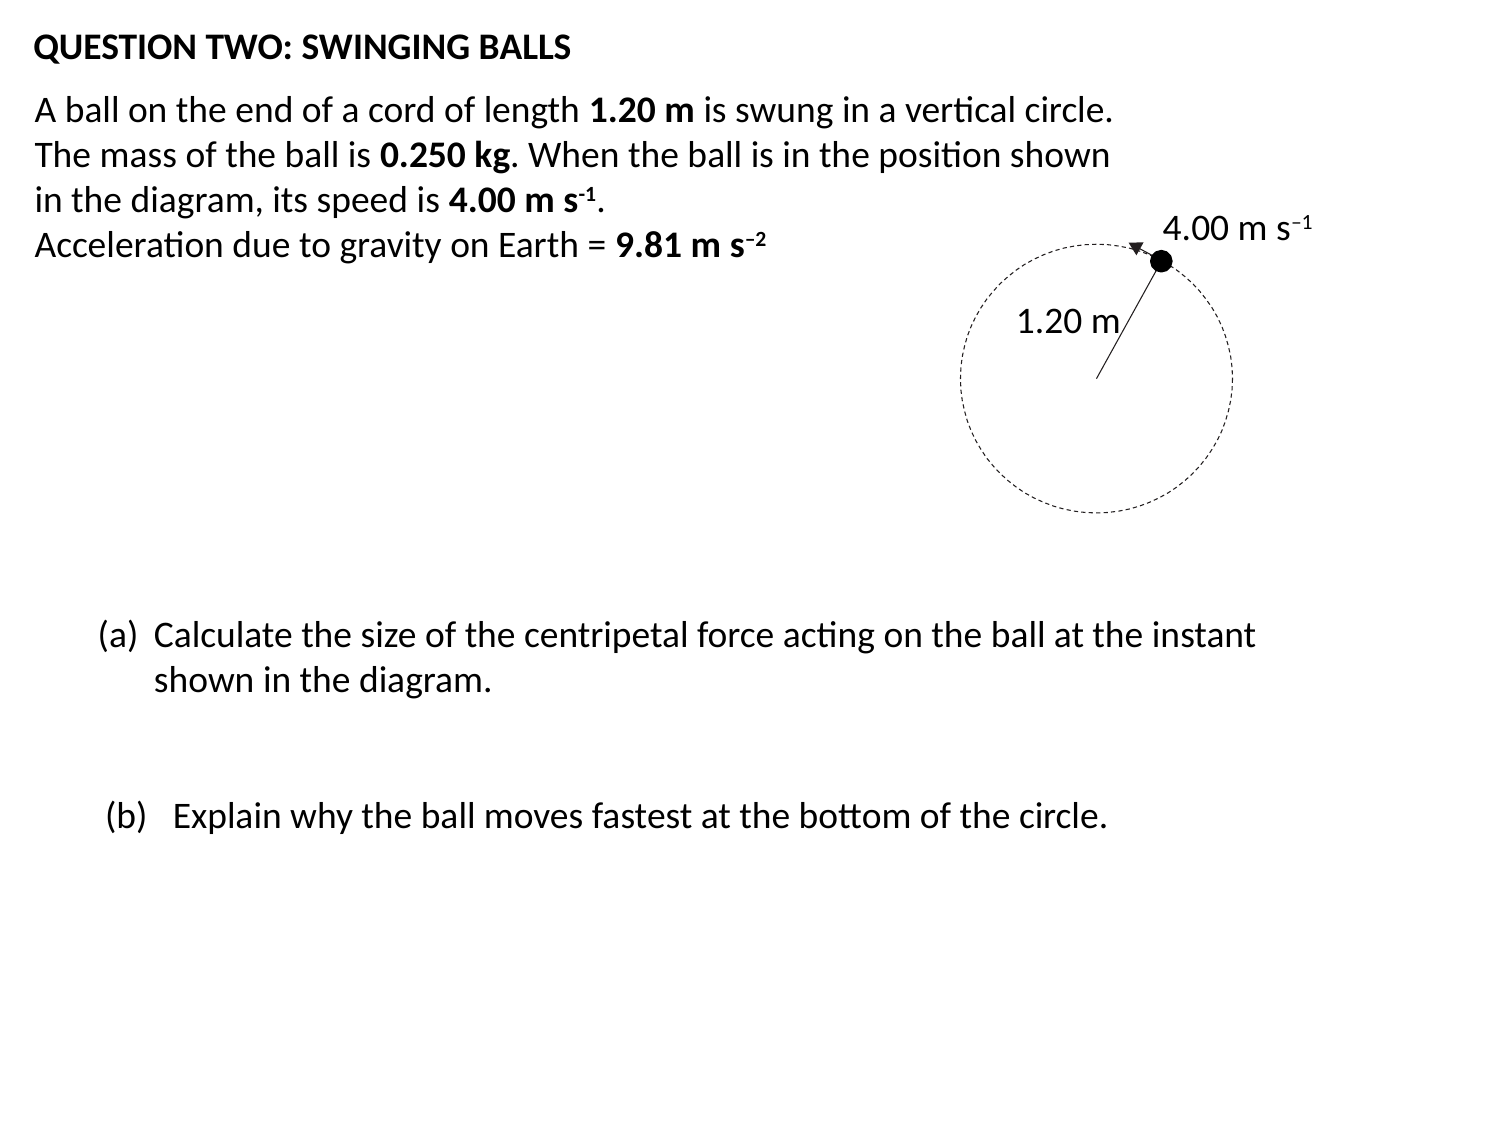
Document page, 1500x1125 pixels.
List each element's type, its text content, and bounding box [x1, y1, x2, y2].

text_box (b) Explain why the ball moves fastest at the bottom of the circle. [90, 783, 1440, 843]
text_box QUESTION TWO: SWINGING BALLS [18, 14, 588, 74]
text_box Calculate the size of the centripetal force acting on the ball at the instant shown in the diagram. [82, 603, 1374, 708]
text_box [959, 195, 1331, 515]
text_box A ball on the end of a cord of length 1.20 m is swung in a vertical circle. The mass of the ball is 0.250 kg. When the ball is in the position shown in the diagram, its speed is 4.00 m s-1. Acceleration due to gravity on Earth = 9.81 m s–2 [19, 77, 1145, 273]
